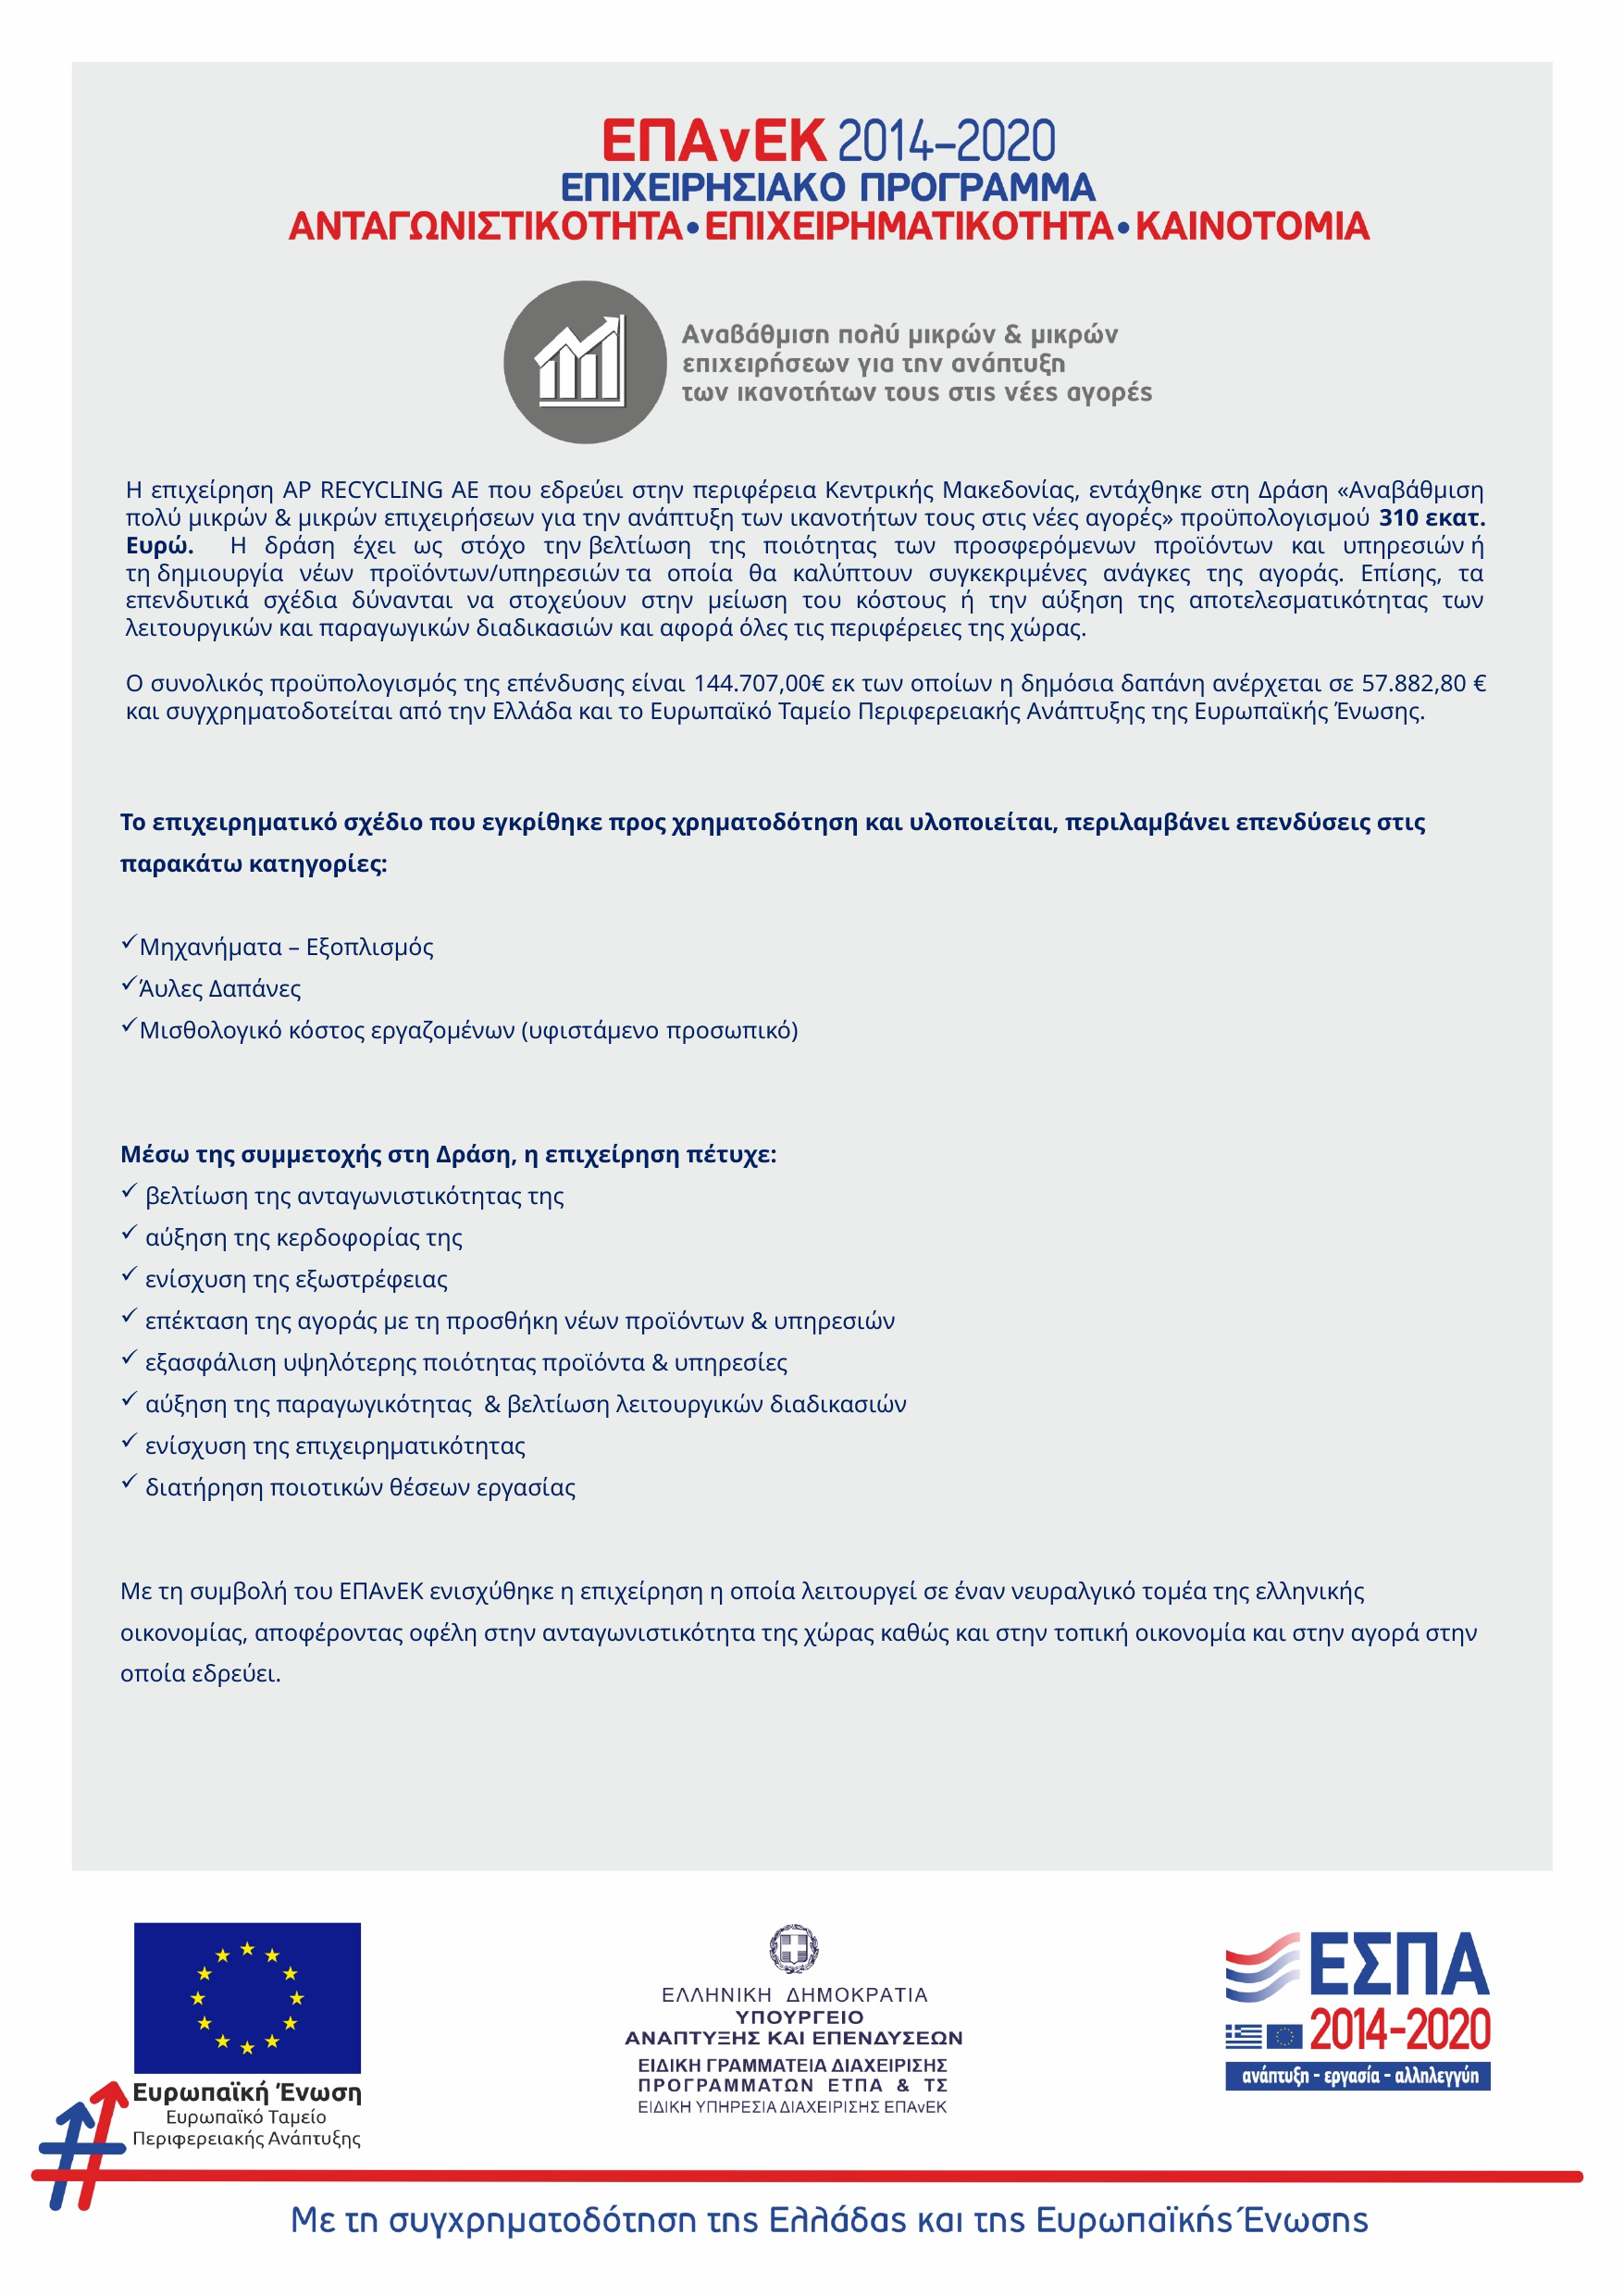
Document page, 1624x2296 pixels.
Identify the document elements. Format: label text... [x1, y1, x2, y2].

text_box Η επιχείρηση AP RECYCLING AE που εδρεύει στην περιφέρεια Κεντρικής Μακεδονίας, εντάχθηκε στη Δράση «Αναβάθμιση πολύ μικρών & μικρών επιχειρήσεων για την ανάπτυξη των ικανοτήτων τους στις νέες αγορές» προϋπολογισμού 310 εκατ. Ευρώ. Η δράση έχει ως στόχο την βελτίωση της ποιότητας των προσφερόμενων προϊόντων και υπηρεσιών ή τη δημιουργία νέων προϊόντων/υπηρεσιών τα οποία θα καλύπτουν συγκεκριμένες ανάγκες της αγοράς. Επίσης, τα επενδυτικά σχέδια δύνανται να στοχεύουν στην μείωση του κόστους ή την αύξηση της αποτελεσματικότητας των λειτουργικών και παραγωγικών διαδικασιών και αφορά όλες τις περιφέρειες της χώρας. Ο συνολικός προϋπολογισμός της επένδυσης είναι 144.707,00€ εκ των οποίων η δημόσια δαπάνη ανέρχεται σε 57.882,80 € και συγχρηματοδοτείται από την Ελλάδα και το Ευρωπαϊκό Ταμείο Περιφερειακής Ανάπτυξης της Ευρωπαϊκής Ένωσης. [112, 467, 1501, 732]
picture [4, 0, 1620, 2296]
text_box Το επιχειρηματικό σχέδιο που εγκρίθηκε προς χρηματοδότηση και υλοποιείται, περιλαμβάνει επενδύσεις στις παρακάτω κατηγορίες: Μηχανήματα – Εξοπλισμός Άυλες Δαπάνες Μισθολογικό κόστος εργαζομένων (υφιστάμενο προσωπικό) Μέσω της συμμετοχής στη Δράση, η επιχείρηση πέτυχε: βελτίωση της ανταγωνιστικότητας της αύξηση της κερδοφορίας της ενίσχυση της εξωστρέφειας επέκταση της αγοράς με τη προσθήκη νέων προϊόντων & υπηρεσιών εξασφάλιση υψηλότερης ποιότητας προϊόντα & υπηρεσίες αύξηση της παραγωγικότητας & βελτίωση λειτουργικών διαδικασιών ενίσχυση της επιχειρηματικότητας διατήρηση ποιοτικών θέσεων εργασίας Με τη συμβολή του ΕΠΑνΕΚ ενισχύθηκε η επιχείρηση η οποία λειτουργεί σε έναν νευραλγικό τομέα της ελληνικής οικονομίας, αποφέροντας οφέλη στην ανταγωνιστικότητα της χώρας καθώς και στην τοπική οικονομία και στην αγορά στην οποία εδρεύει. [106, 787, 1506, 1750]
